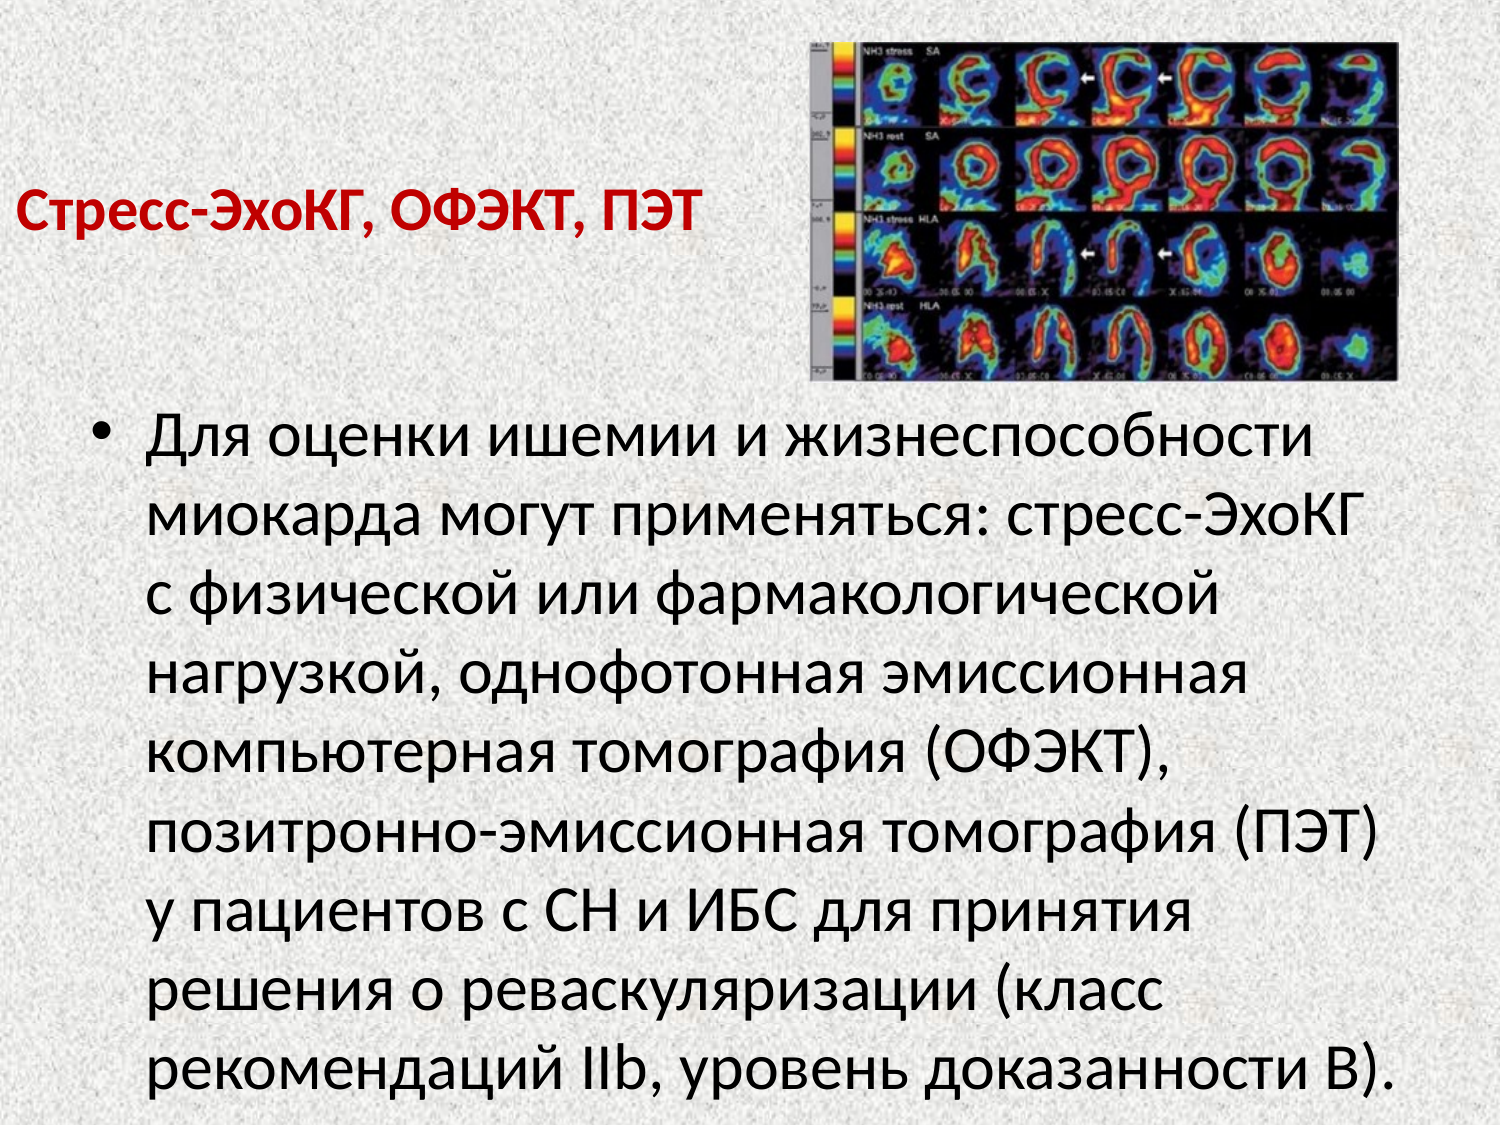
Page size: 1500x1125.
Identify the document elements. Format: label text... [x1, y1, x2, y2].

list Для оценки ишемии и жизнеспособности миокарда могут применяться: стресс-ЭхоКГ с физической или фармакологической нагрузкой, однофотонная эмиссионная компьютерная томография (ОФЭКТ), позитронно-эмиссионная томография (ПЭТ) у пациентов с СН и ИБС для принятия решения о реваскуляризации (класс рекомендаций IIb, уровень доказанности B). [75, 382, 1425, 1125]
title Стресс-ЭхоКГ, ОФЭКТ, ПЭТ [0, 149, 721, 337]
picture [0, 0, 1500, 1125]
